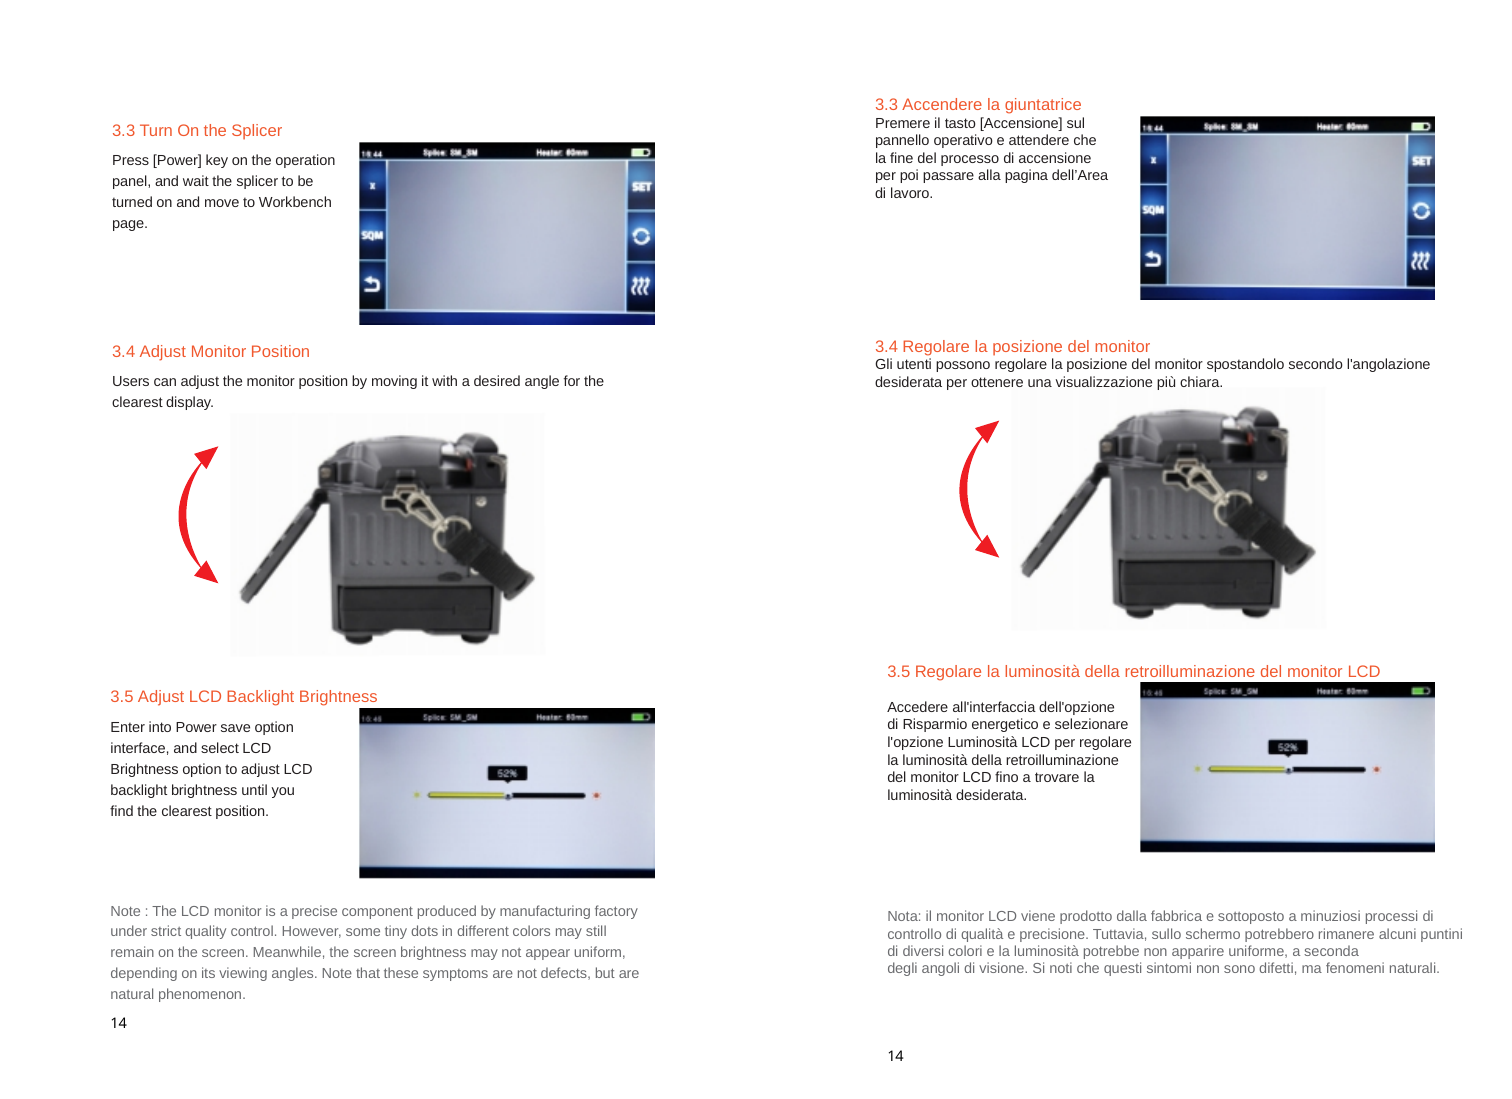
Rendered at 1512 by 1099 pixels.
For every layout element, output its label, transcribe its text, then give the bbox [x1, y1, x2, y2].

text_box 3.5 Adjust LCD Backlight Brightness Enter into Power save option interface, and select LCD Brightness option to adjust LCD backlight brightness until you find the clearest position. Note : The LCD monitor is a precise component produced by manufacturing factory under strict quality control. However, some tiny dots in different colors may still remain on the screen. Meanwhile, the screen brightness may not appear uniform, depending on its viewing angles. Note that these symptoms are not defects, but are natural phenomenon. 14 [110, 687, 640, 1039]
picture [1009, 386, 1327, 631]
picture [228, 412, 546, 657]
picture [358, 708, 655, 880]
text_box 3.3 Accendere la giuntatrice Premere il tasto [Accensione] sul pannello operativo e attendere che la fine del processo di accensione per poi passare alla pagina dell’Area di lavoro. 3.4 Regolare la posizione del monitor Gli utenti possono regolare la posizione del monitor spostandolo secondo l'angolazione desiderata per ottenere una visualizzazione più chiara. [875, 95, 1494, 398]
text_box [957, 418, 1002, 560]
picture [1138, 115, 1436, 300]
text_box [176, 444, 221, 586]
picture [1138, 682, 1436, 854]
text_box 3.3 Turn On the Splicer Press [Power] key on the operation panel, and wait the splicer to be turned on and move to Workbench page. 3.4 Adjust Monitor Position Users can adjust the monitor position by moving it with a desired angle for the clearest display. [112, 120, 605, 418]
text_box 3.5 Regolare la luminosità della retroilluminazione del monitor LCD Accedere all'interfaccia dell'opzione di Risparmio energetico e selezionare l'opzione Luminosità LCD per regolare la luminosità della retroilluminazione del monitor LCD fino a trovare la luminosità desiderata. Nota: il monitor LCD viene prodotto dalla fabbrica e sottoposto a minuziosi processi di controllo di qualità e precisione. Tuttavia, sullo schermo potrebbero rimanere alcuni puntini di diversi colori e la luminosità potrebbe non apparire uniforme, a seconda degli angoli di visione. Si noti che questi sintomi non sono difetti, ma fenomeni naturali. 14 [887, 661, 1468, 1072]
picture [358, 141, 655, 326]
